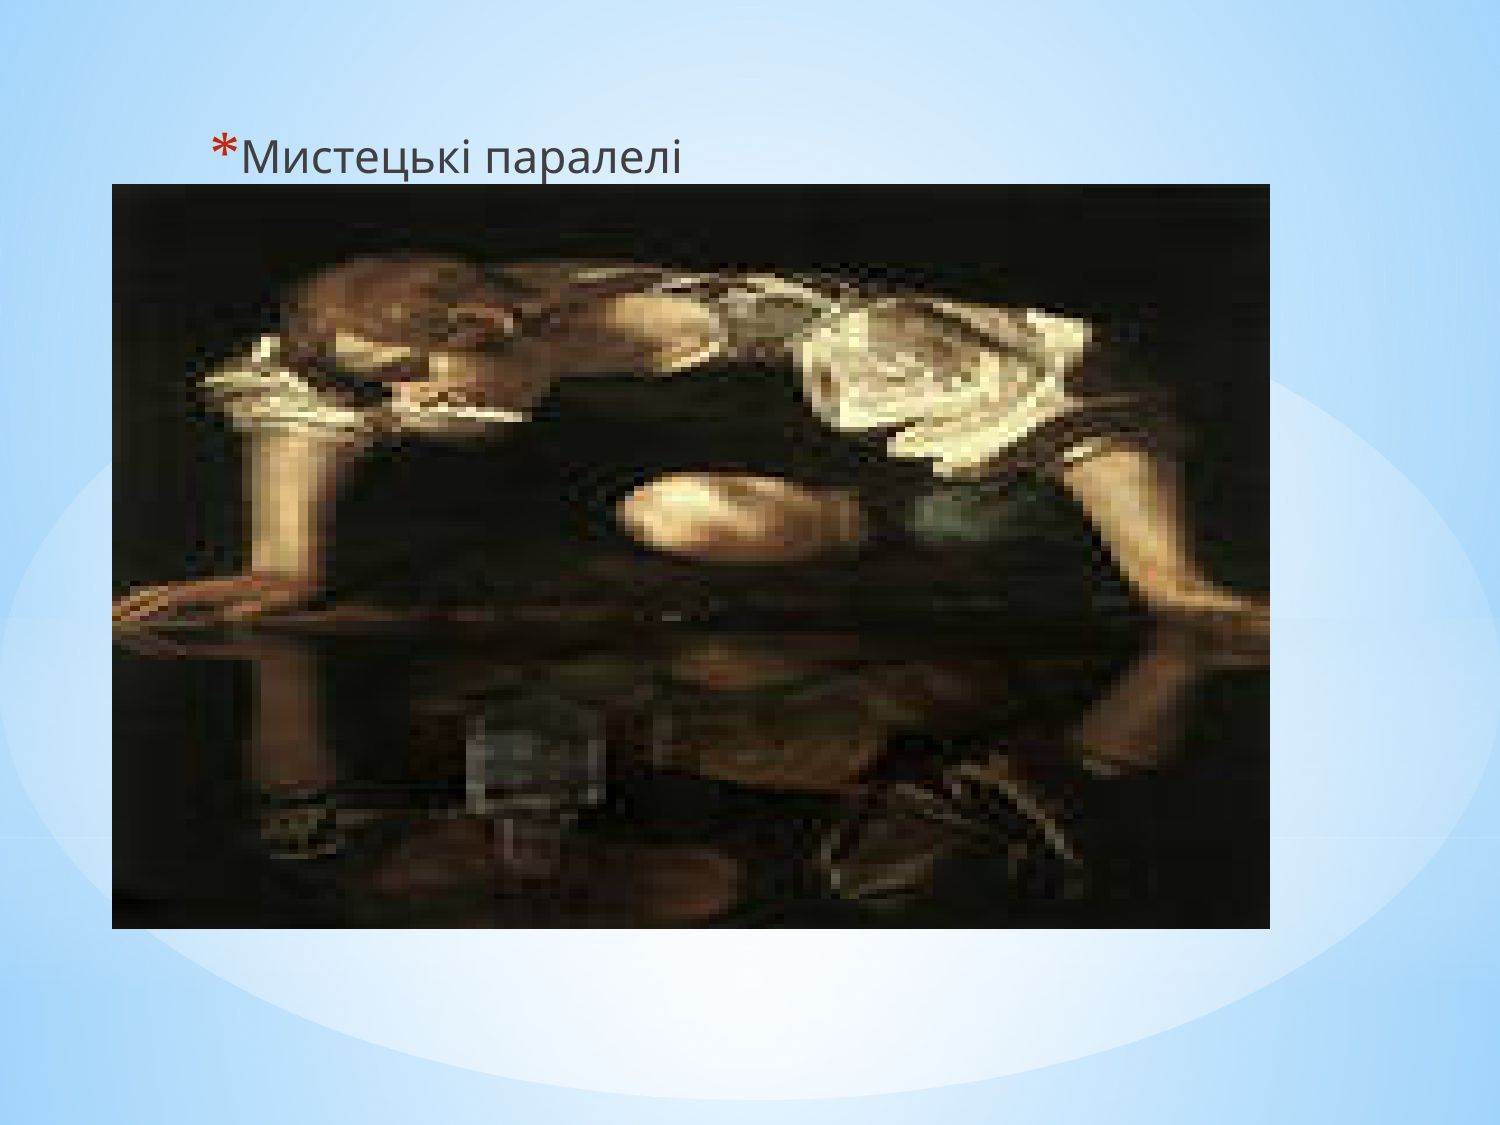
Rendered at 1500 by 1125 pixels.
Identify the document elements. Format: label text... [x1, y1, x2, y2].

list Мистецькі паралелі [187, 119, 1238, 182]
picture [111, 184, 1271, 929]
